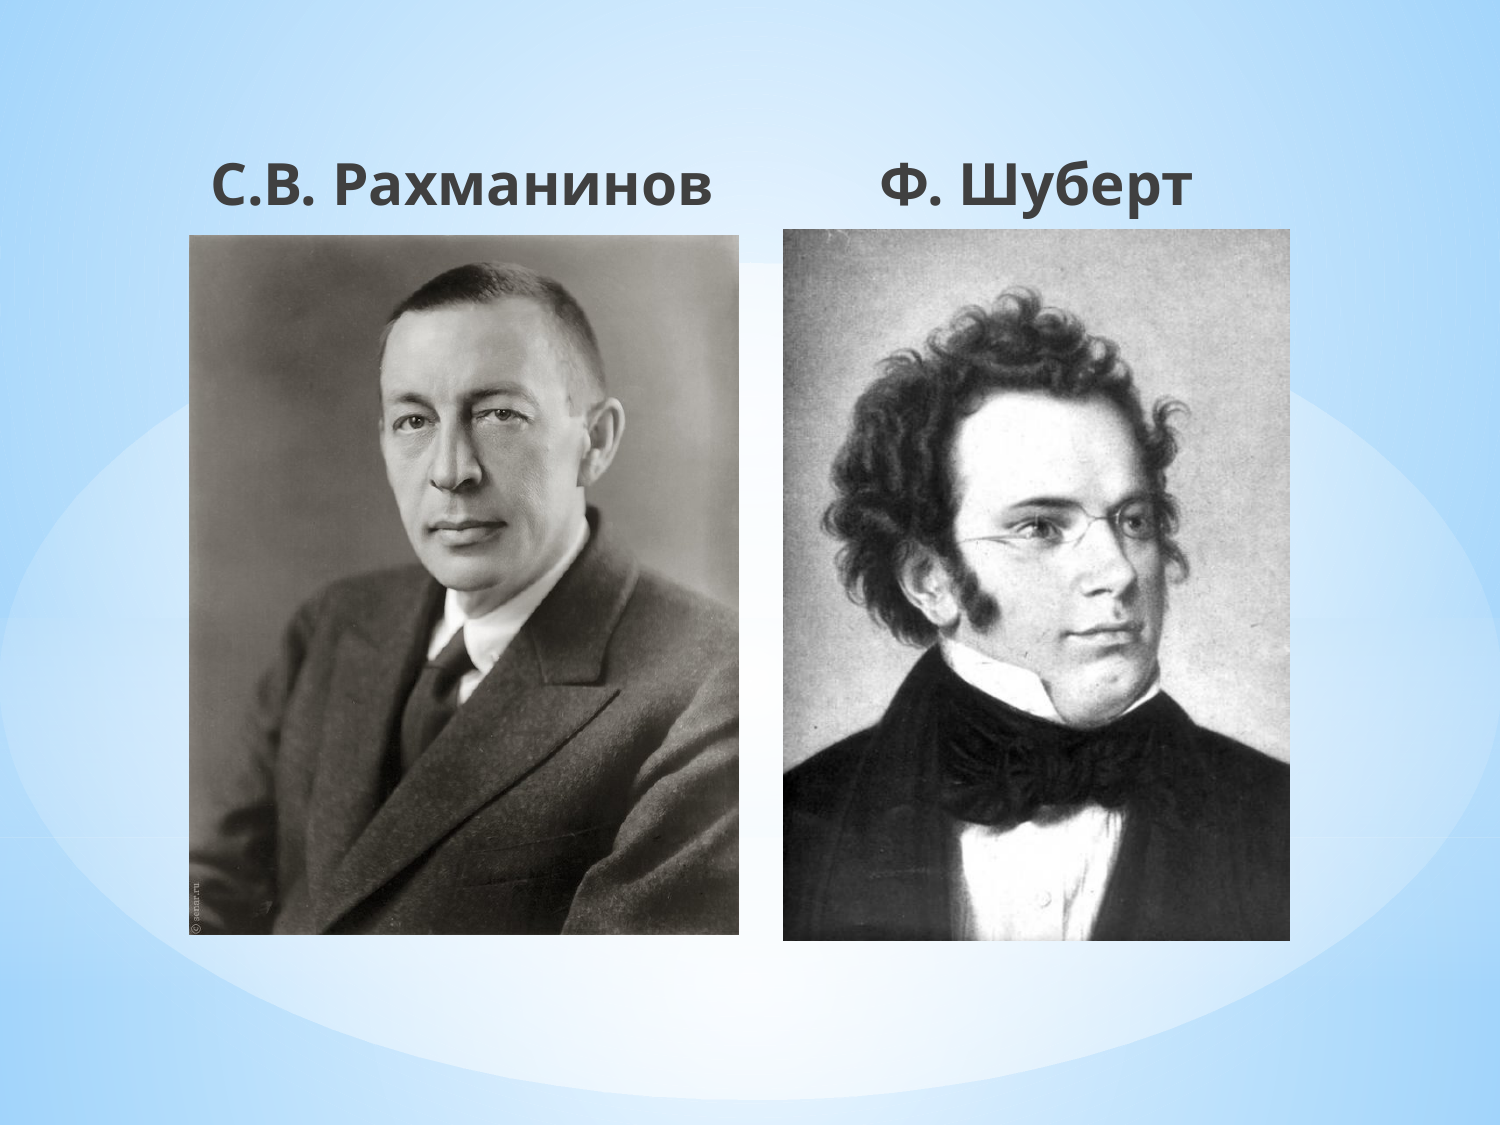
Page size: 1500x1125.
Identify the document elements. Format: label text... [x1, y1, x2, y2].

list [189, 234, 739, 936]
list С.В. Рахманинов [187, 120, 737, 225]
list Ф. Шуберт [762, 120, 1312, 225]
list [782, 229, 1290, 941]
